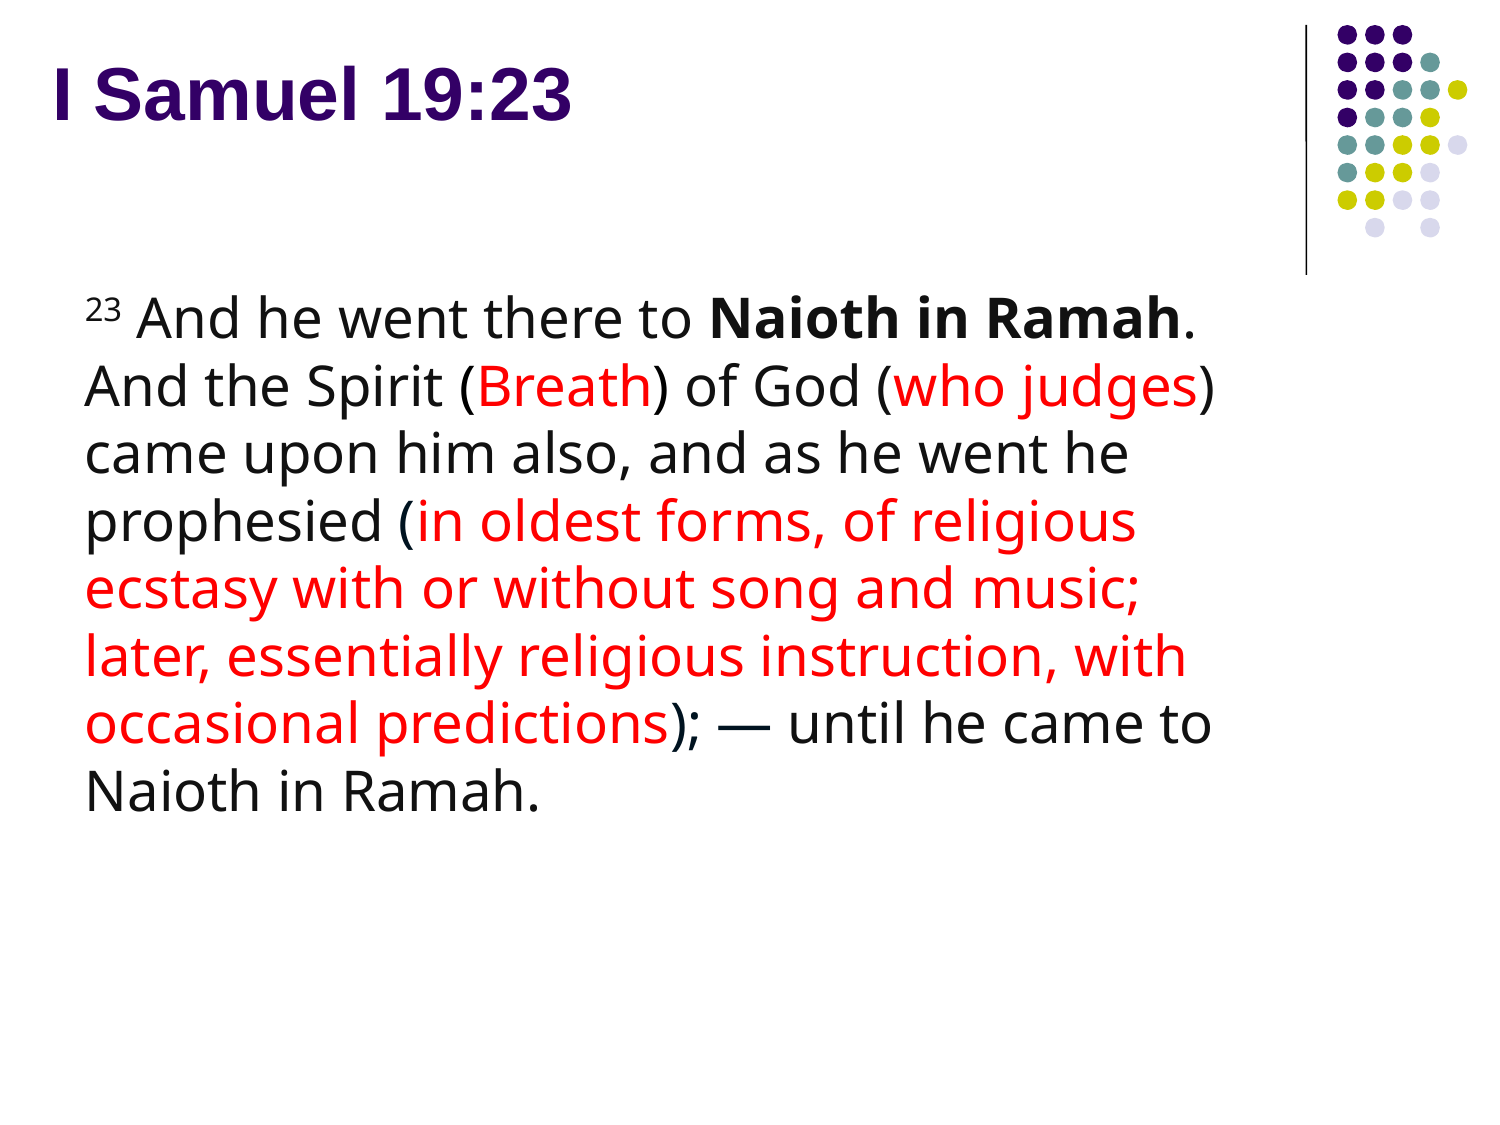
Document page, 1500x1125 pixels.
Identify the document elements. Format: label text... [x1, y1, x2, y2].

title I Samuel 19:23 [37, 37, 1300, 150]
list 23 And he went there to Naioth in Ramah. And the Spirit (Breath) of God (who judges) came upon him also, and as he went he prophesied (in oldest forms, of religious ecstasy with or without song and music; later, essentially religious instruction, with occasional predictions); — until he came to Naioth in Ramah. [62, 275, 1275, 999]
